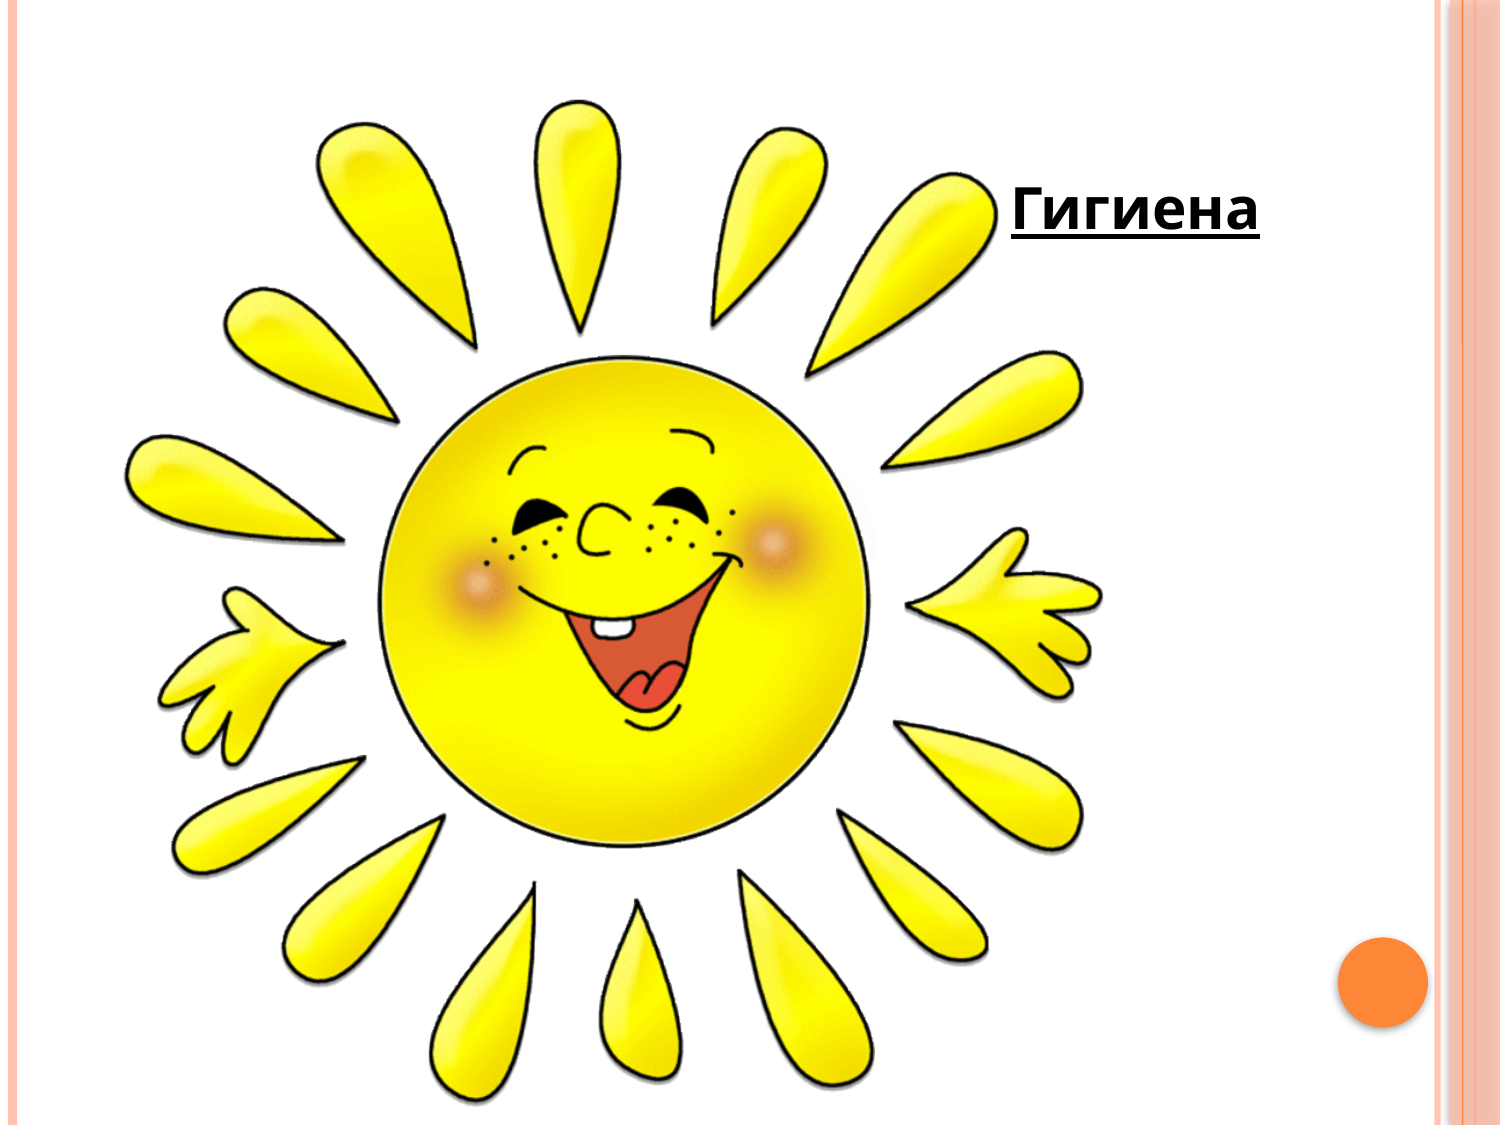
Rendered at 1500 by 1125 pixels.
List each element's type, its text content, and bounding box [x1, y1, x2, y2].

picture [104, 81, 1149, 1125]
text_box Гигиена [1154, 164, 1383, 249]
